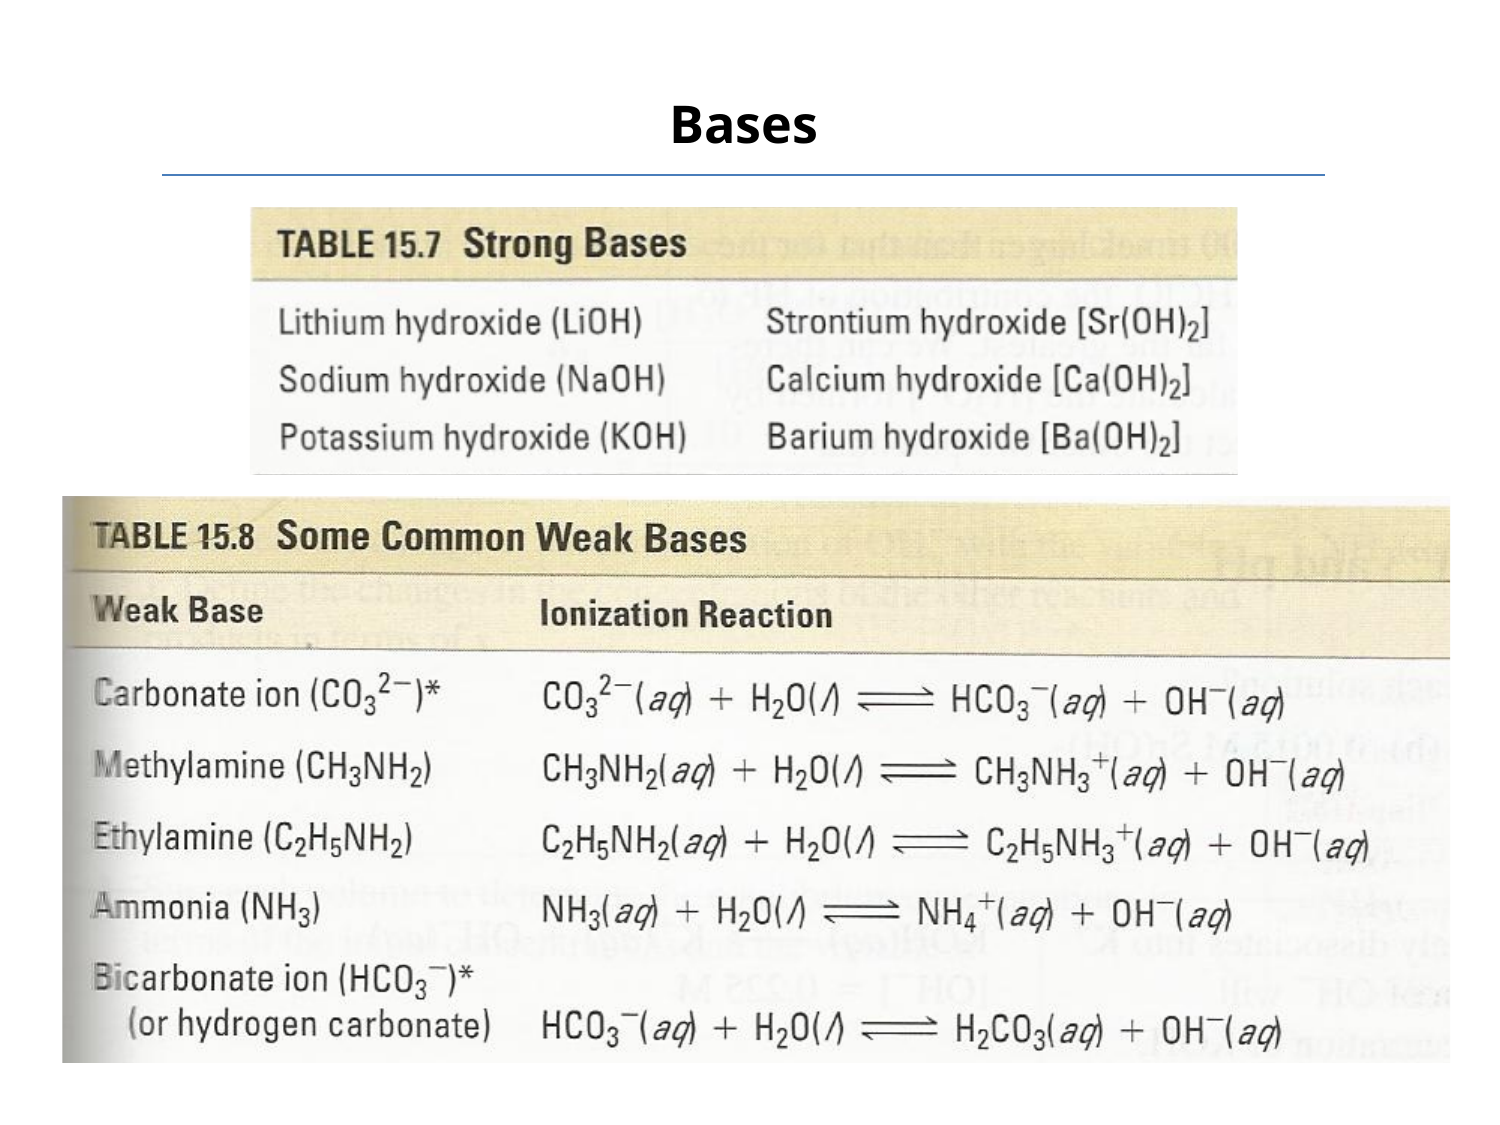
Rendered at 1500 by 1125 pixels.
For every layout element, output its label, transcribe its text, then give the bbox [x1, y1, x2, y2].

picture [62, 495, 1451, 1063]
text_box Bases [162, 84, 1325, 162]
picture [249, 206, 1238, 476]
